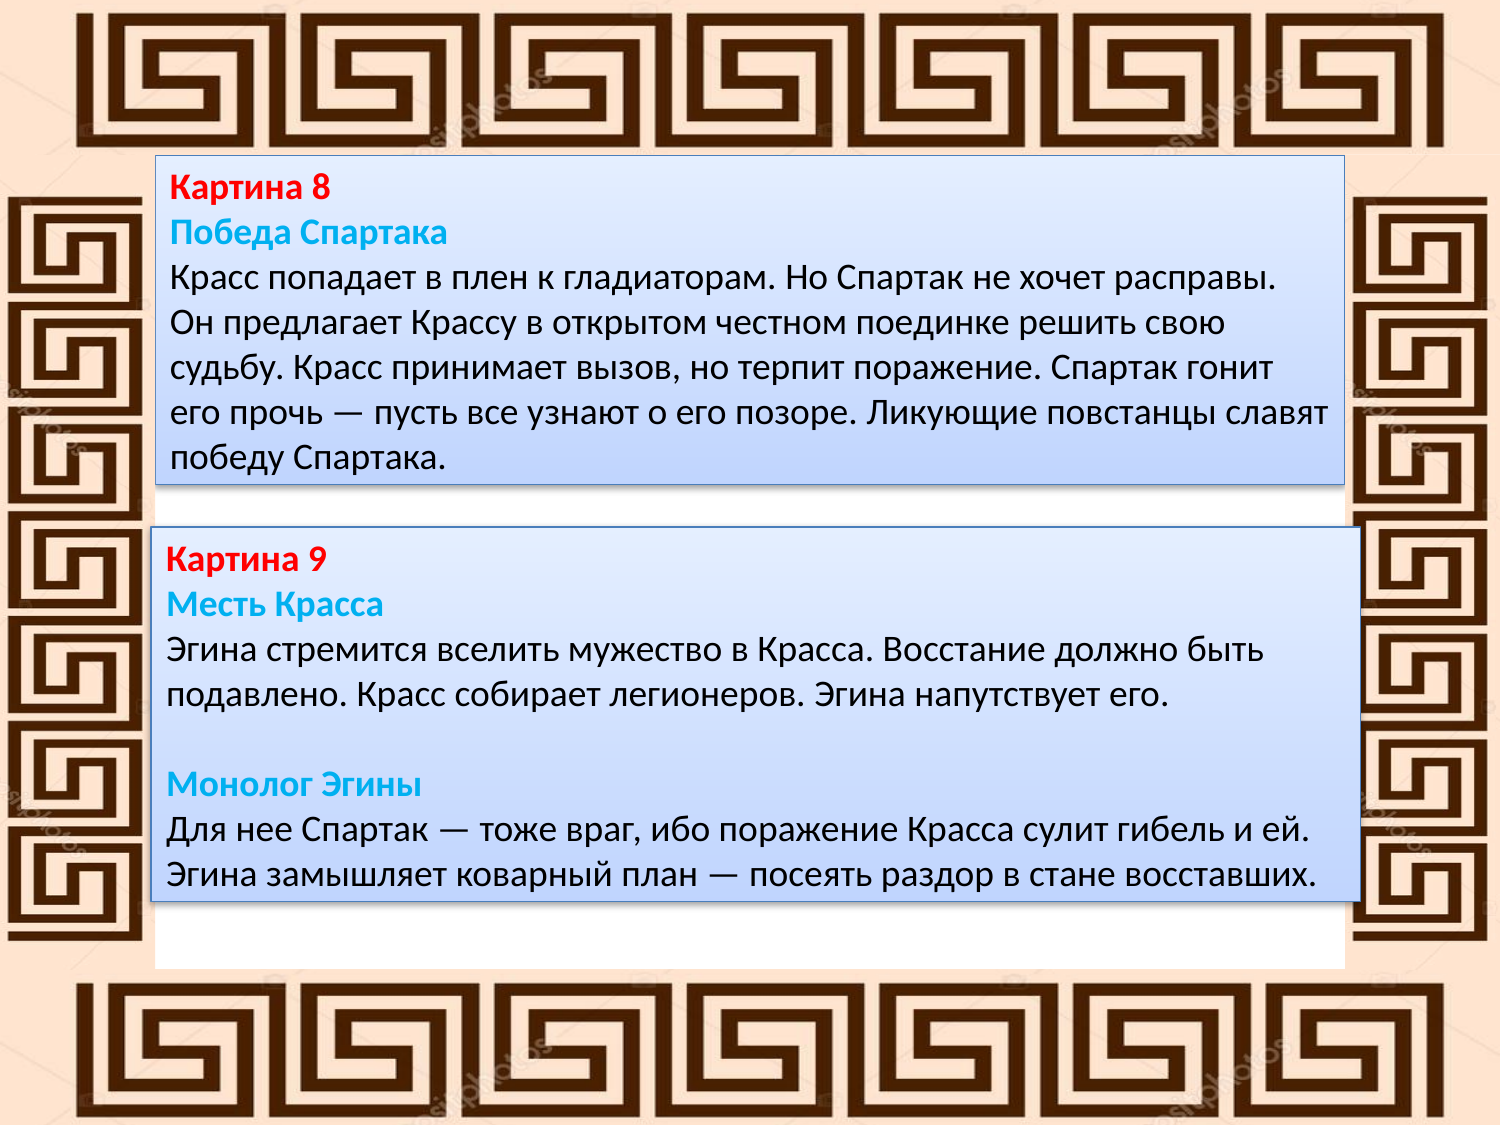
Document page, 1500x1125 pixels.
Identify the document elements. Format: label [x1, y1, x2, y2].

text_box [0, 0, 1500, 1125]
